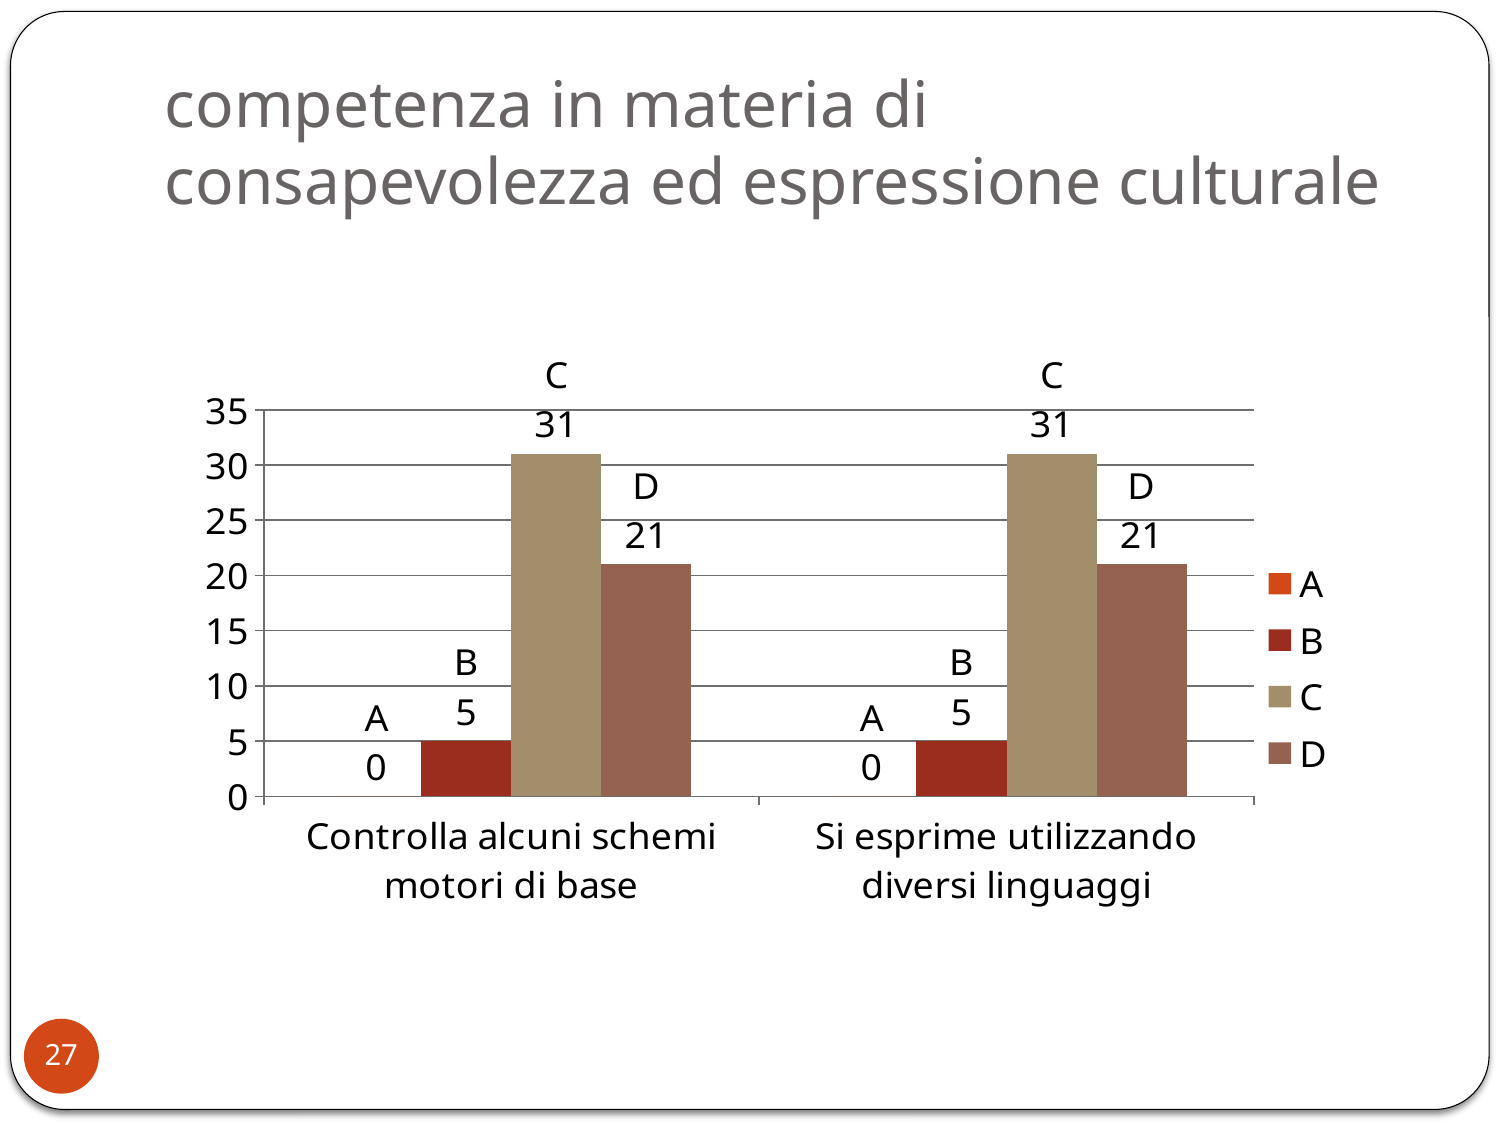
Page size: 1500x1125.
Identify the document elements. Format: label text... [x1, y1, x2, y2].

chart [182, 349, 1353, 960]
slide_number 27 [23, 1018, 99, 1094]
title competenza in materia di consapevolezza ed espressione culturale [150, 44, 1425, 233]
